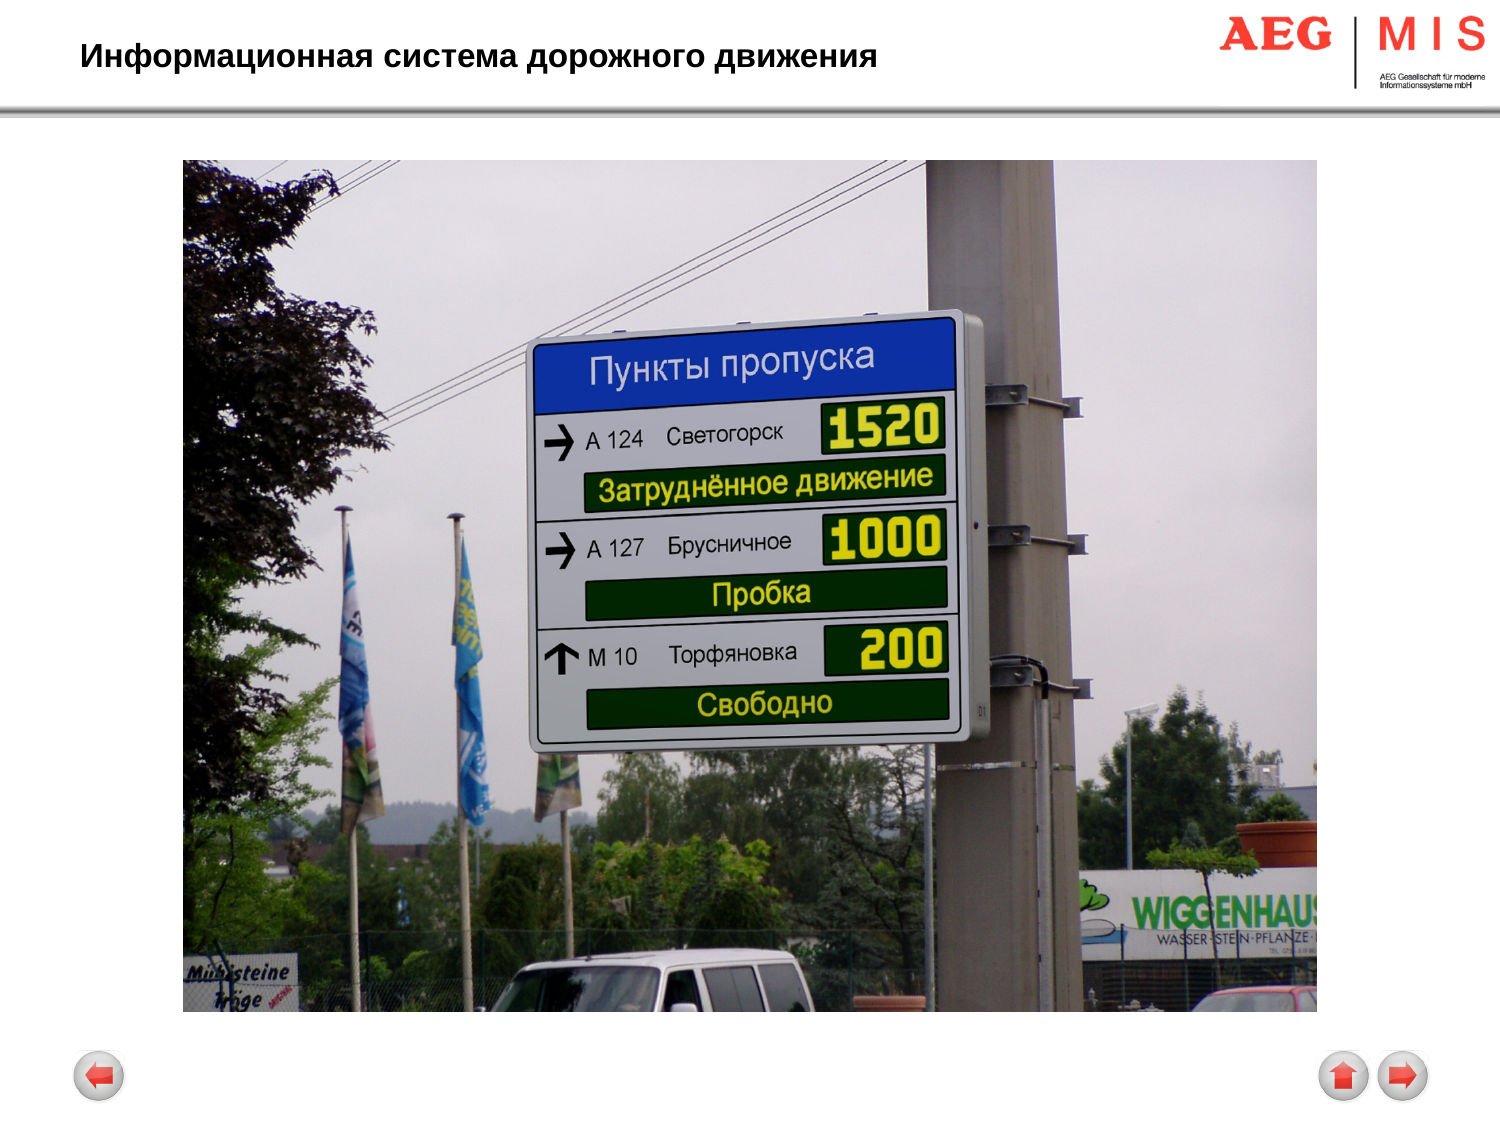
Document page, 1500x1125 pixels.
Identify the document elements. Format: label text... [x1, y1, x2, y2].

picture [0, 15, 1500, 118]
picture [1309, 1034, 1436, 1106]
picture [182, 160, 1318, 1012]
title Информационная система дорожного движения [64, 18, 1141, 91]
picture [64, 1034, 132, 1106]
